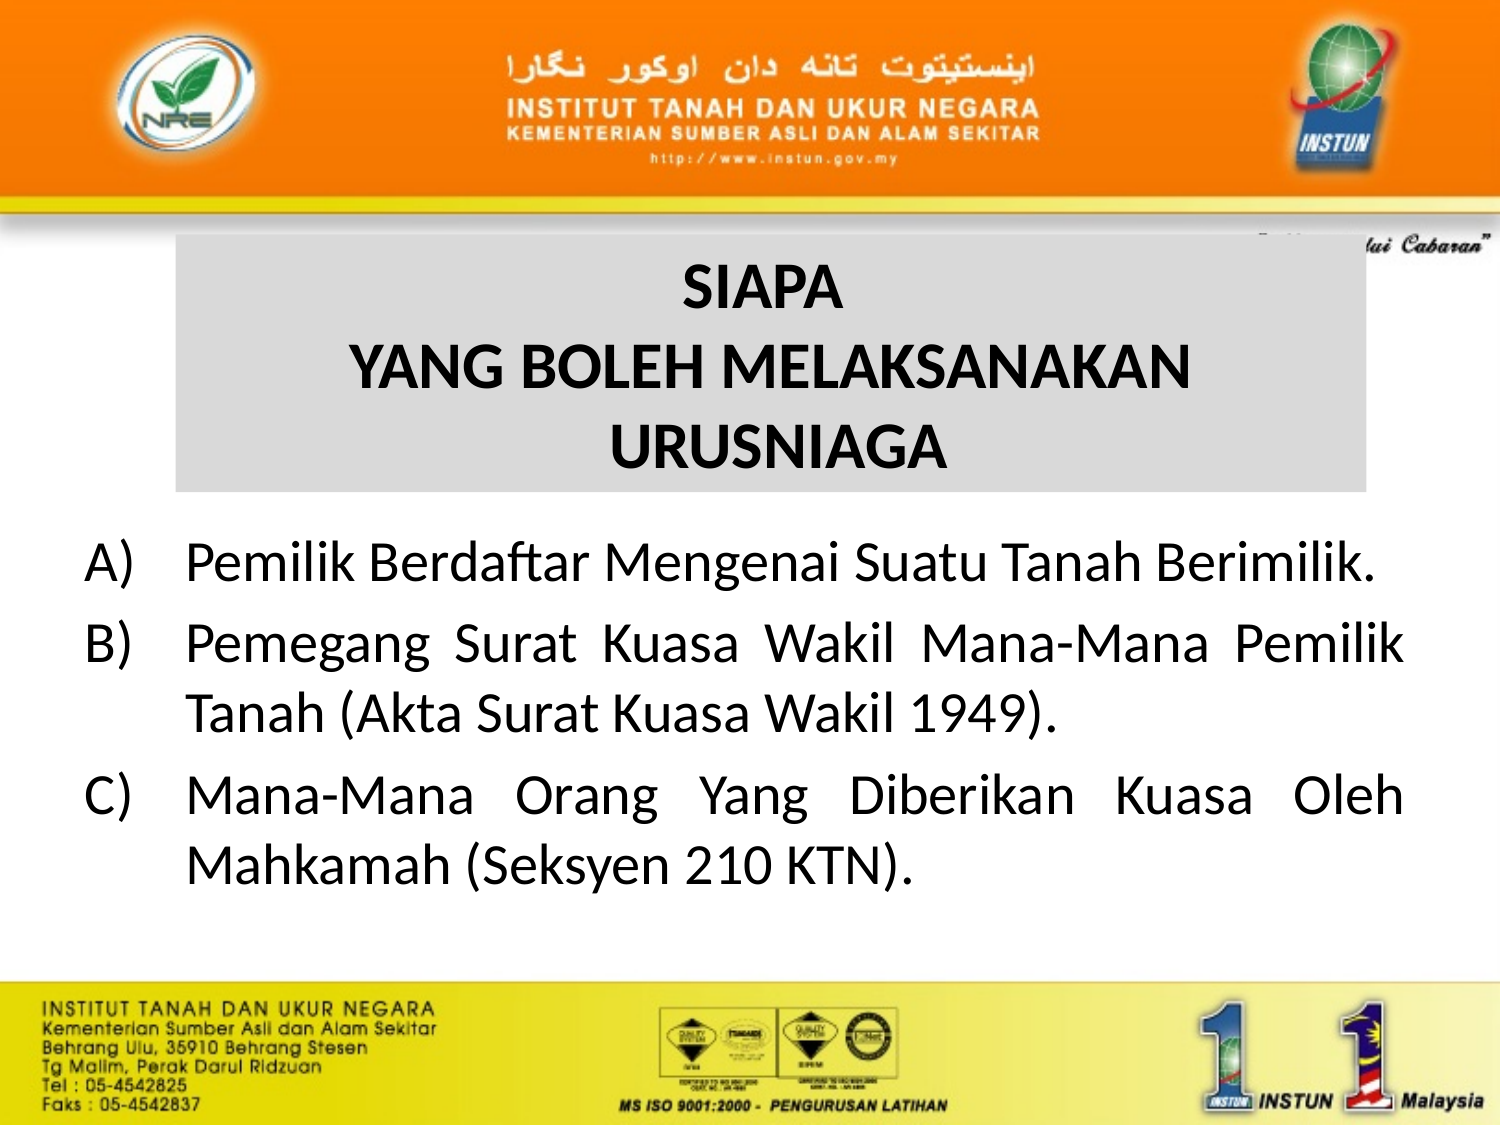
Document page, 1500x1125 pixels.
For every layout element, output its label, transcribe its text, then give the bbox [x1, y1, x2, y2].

picture [0, 0, 1500, 1125]
text_box Pemilik Berdaftar Mengenai Suatu Tanah Berimilik. Pemegang Surat Kuasa Wakil Mana-Mana Pemilik Tanah (Akta Surat Kuasa Wakil 1949). Mana-Mana Orang Yang Diberikan Kuasa Oleh Mahkamah (Seksyen 210 KTN). [70, 515, 1421, 914]
text_box SIAPA YANG BOLEH MELAKSANAKAN URUSNIAGA [175, 234, 1367, 493]
